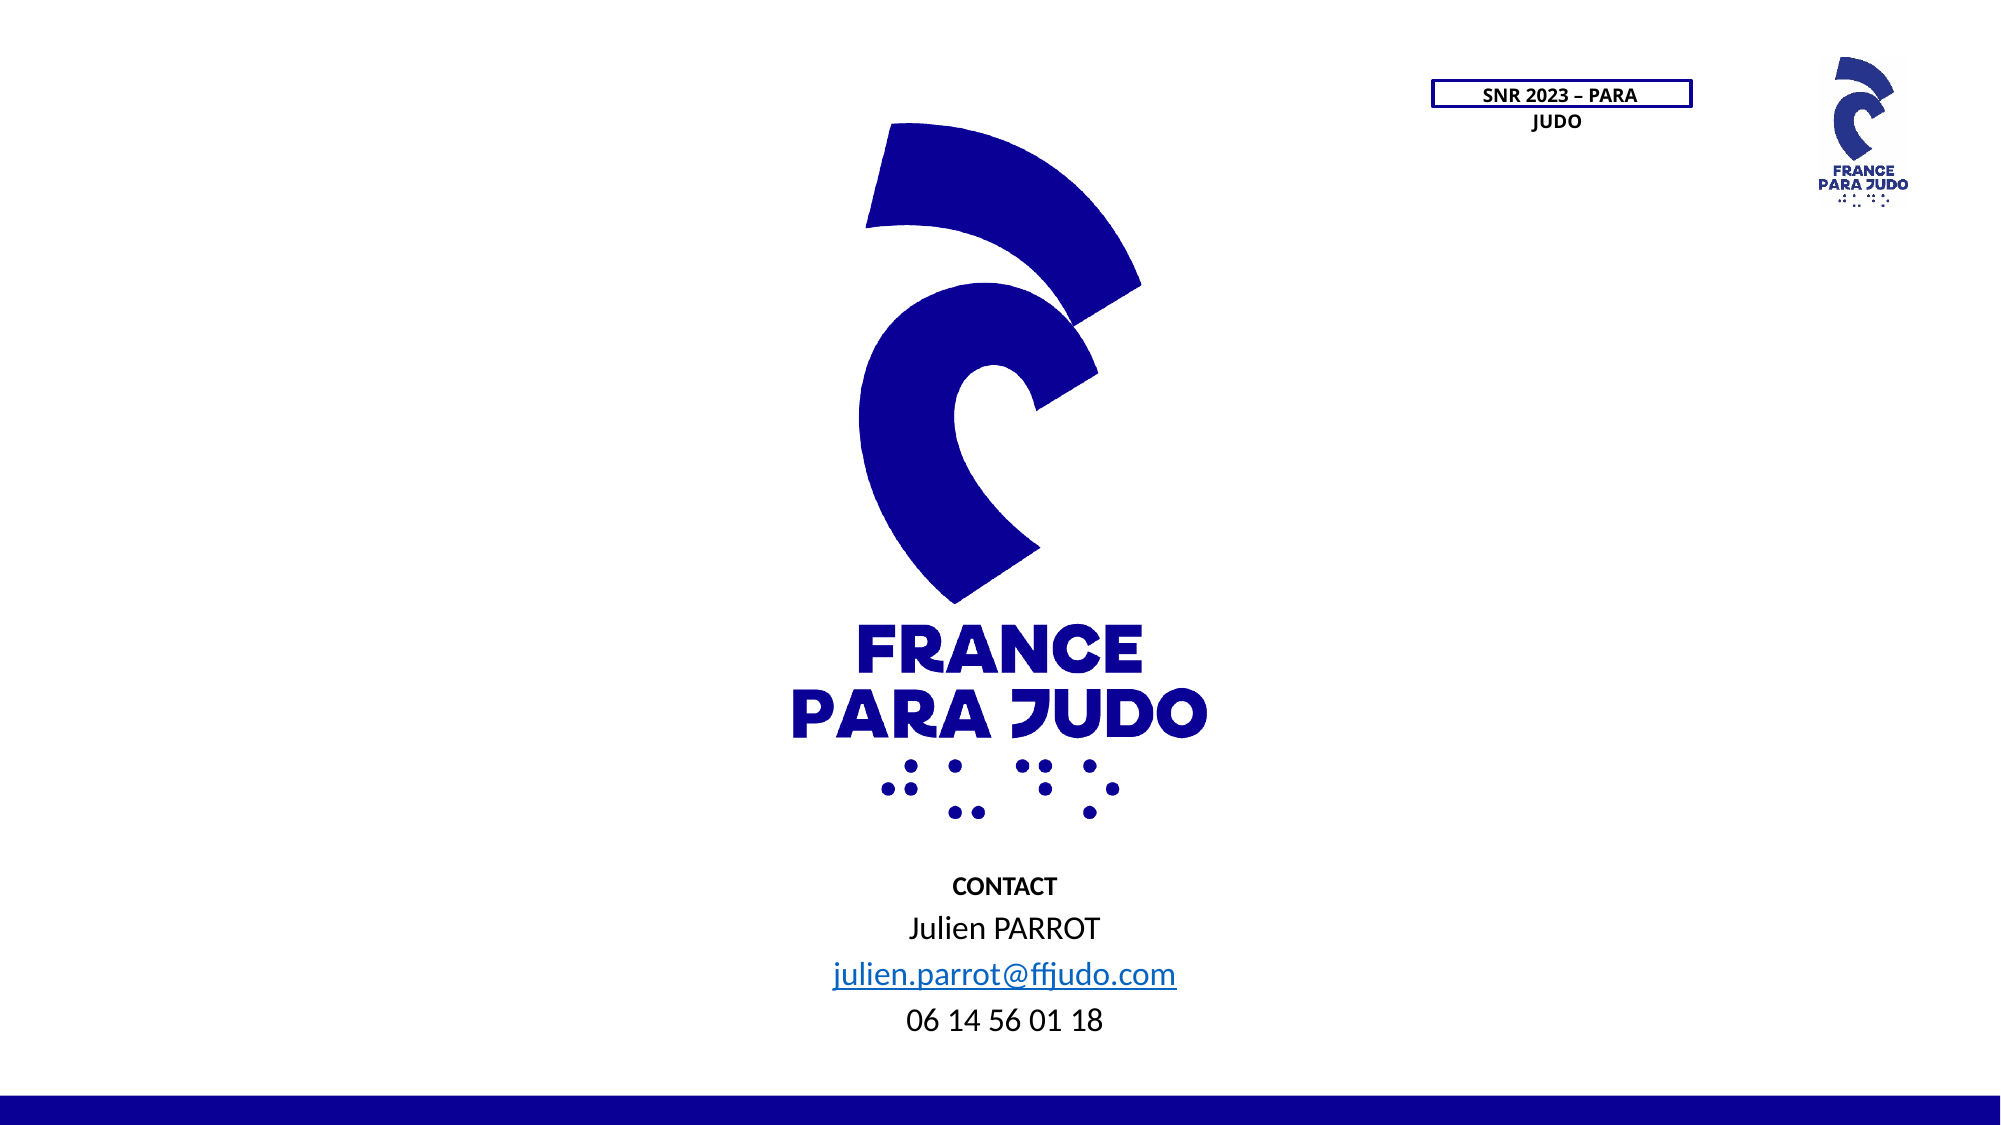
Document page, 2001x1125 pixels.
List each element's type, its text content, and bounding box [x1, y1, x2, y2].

text_box CONTACT Julien PARROT julien.parrot@ffjudo.com 06 14 56 01 18 [0, 856, 1999, 973]
picture [1819, 57, 1908, 207]
picture [793, 123, 1207, 819]
